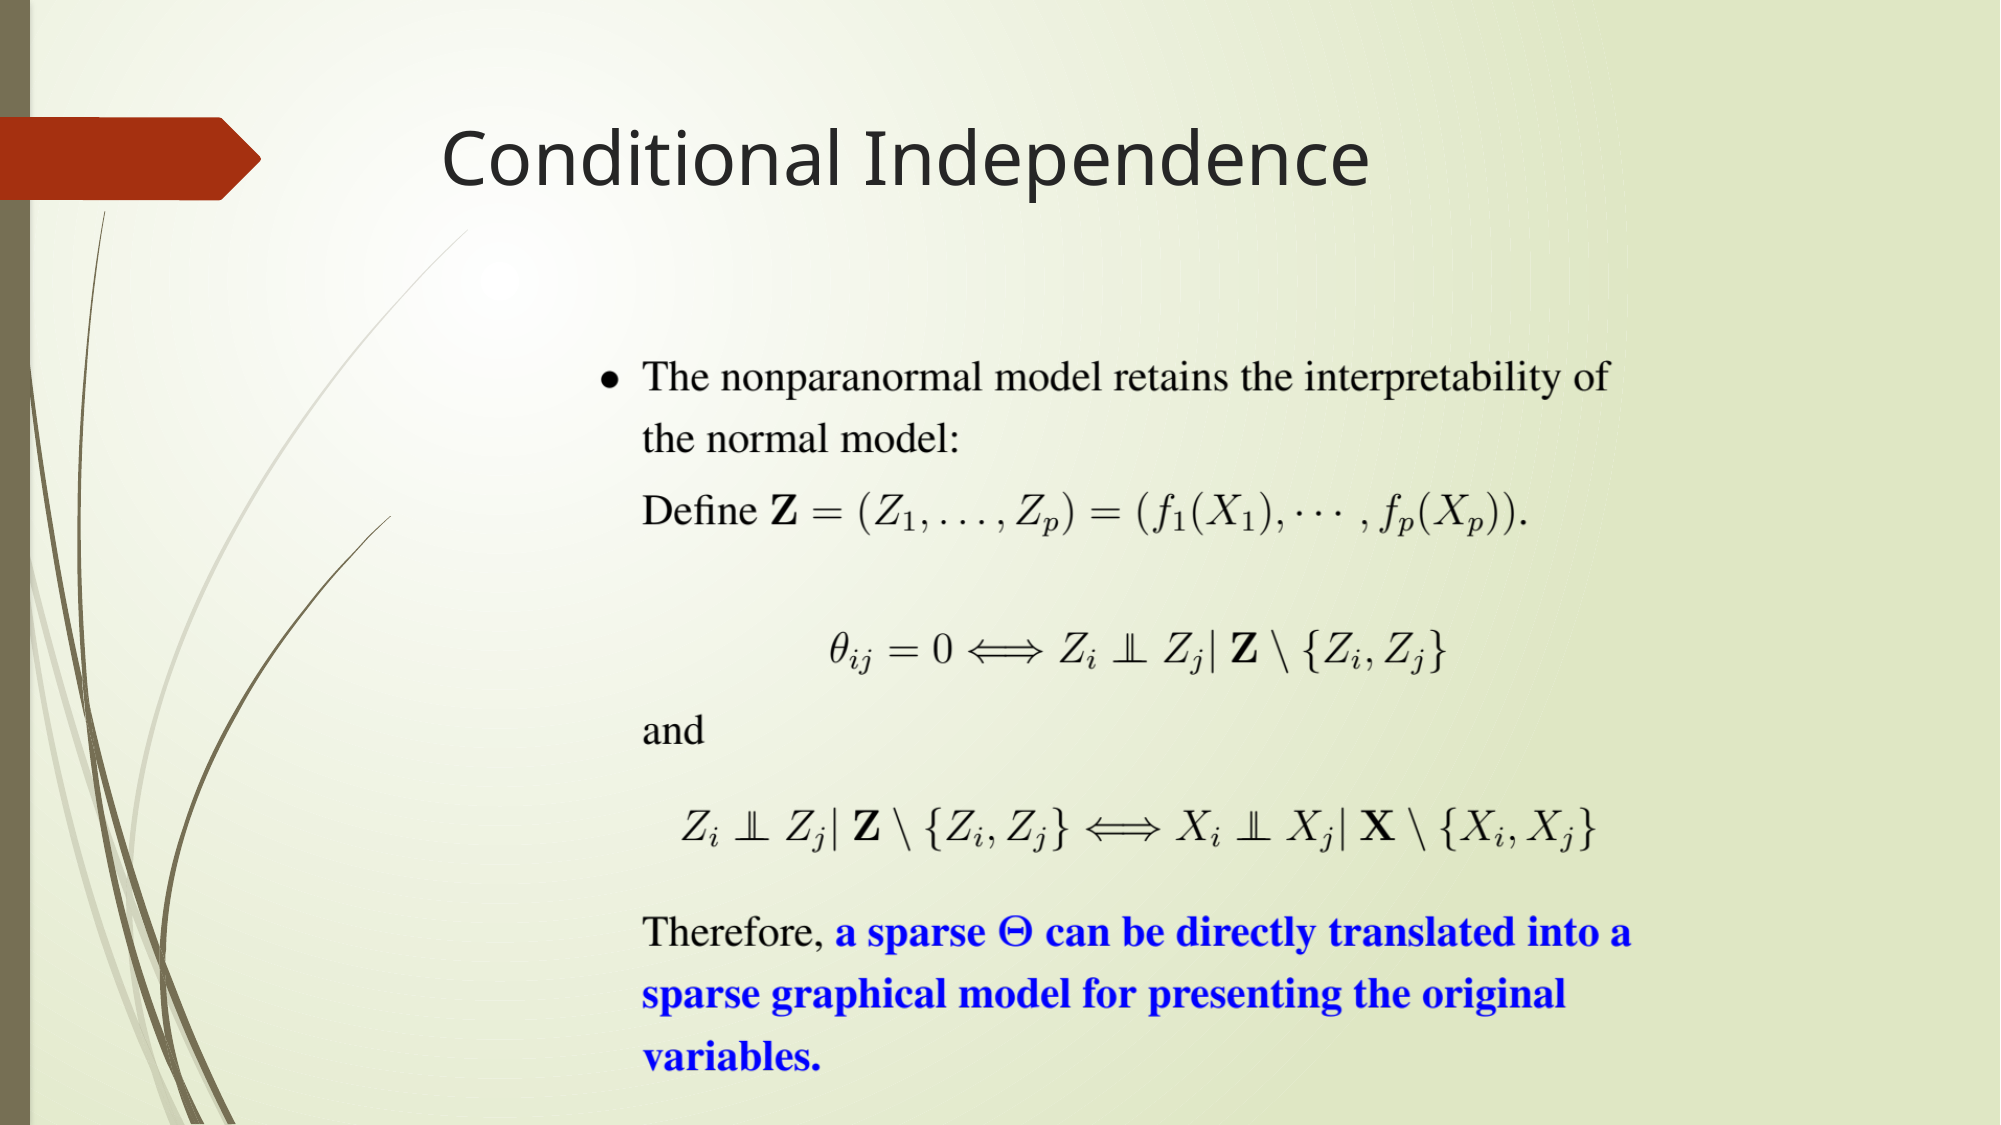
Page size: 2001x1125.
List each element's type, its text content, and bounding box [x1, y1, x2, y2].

title Conditional Independence [425, 102, 1888, 313]
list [533, 335, 1716, 1110]
